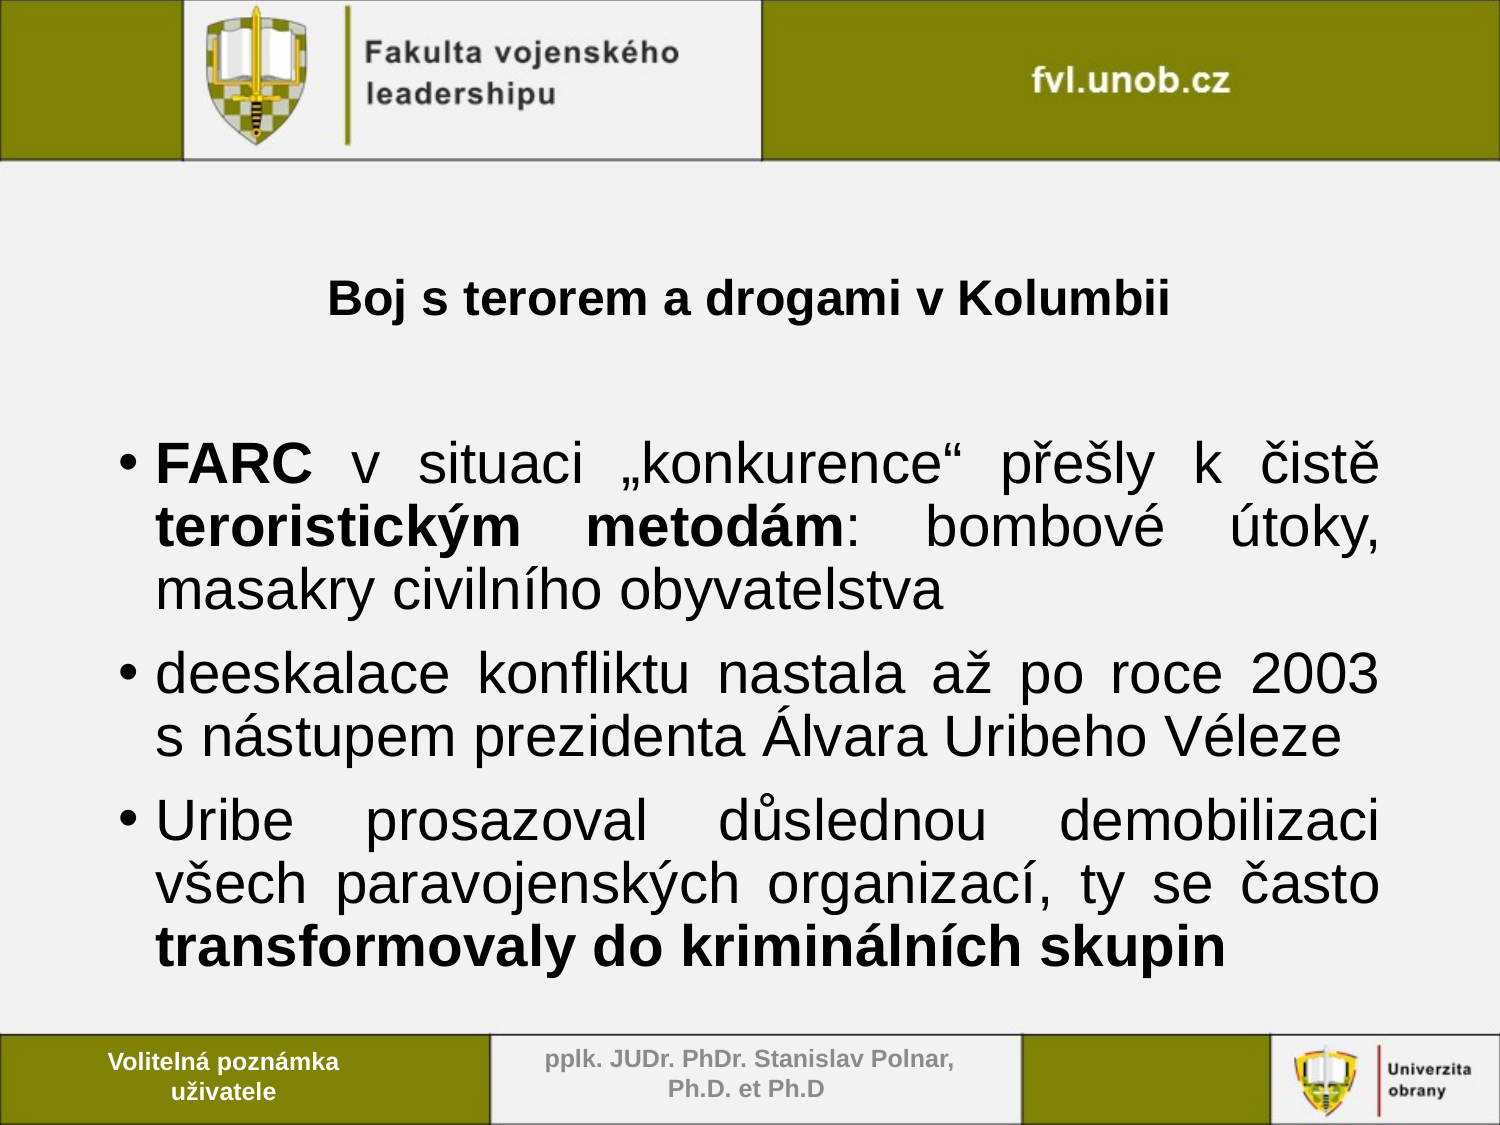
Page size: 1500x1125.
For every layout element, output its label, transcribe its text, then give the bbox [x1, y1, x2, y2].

picture [0, 0, 1500, 1125]
list FARC v situaci „konkurence“ přešly k čistě teroristickým metodám: bombové útoky, masakry civilního obyvatelstva deeskalace konfliktu nastala až po roce 2003 s nástupem prezidenta Álvara Uribeho Véleze Uribe prosazoval důslednou demobilizaci všech paravojenských organizací, ty se často transformovaly do kriminálních skupin [103, 425, 1397, 1014]
title Boj s terorem a drogami v Kolumbii [103, 190, 1397, 409]
footer pplk. JUDr. PhDr. Stanislav Polnar, Ph.D. et Ph.D [496, 1042, 1004, 1103]
slide_number Volitelná poznámka uživatele [55, 1045, 393, 1106]
